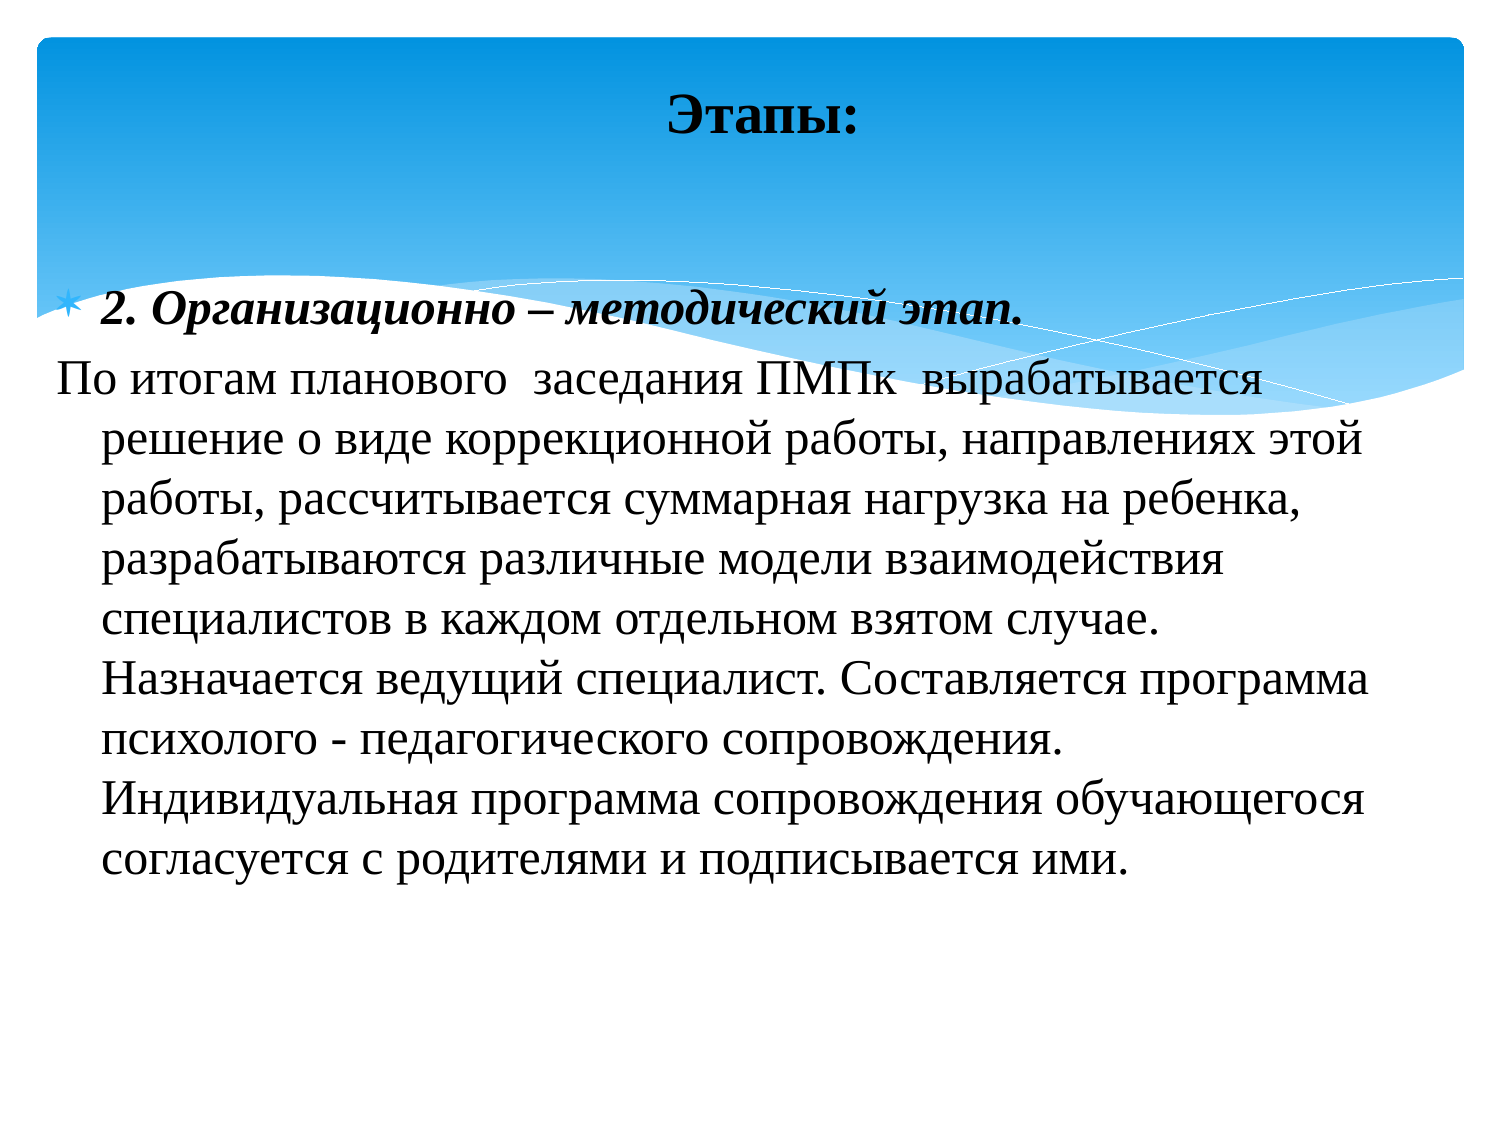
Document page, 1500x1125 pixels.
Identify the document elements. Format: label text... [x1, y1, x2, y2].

list 2. Организационно – методический этап. По итогам планового заседания ПМПк вырабатывается решение о виде коррекционной работы, направлениях этой работы, рассчитывается суммарная нагрузка на ребенка, разрабатываются различные модели взаимодействия специалистов в каждом отдельном взятом случае. Назначается ведущий специалист. Составляется программа психолого - педагогического сопровождения. Индивидуальная программа сопровождения обучающегося согласуется с родителями и подписывается ими. [41, 266, 1424, 1029]
title Этапы: [88, 125, 1439, 255]
